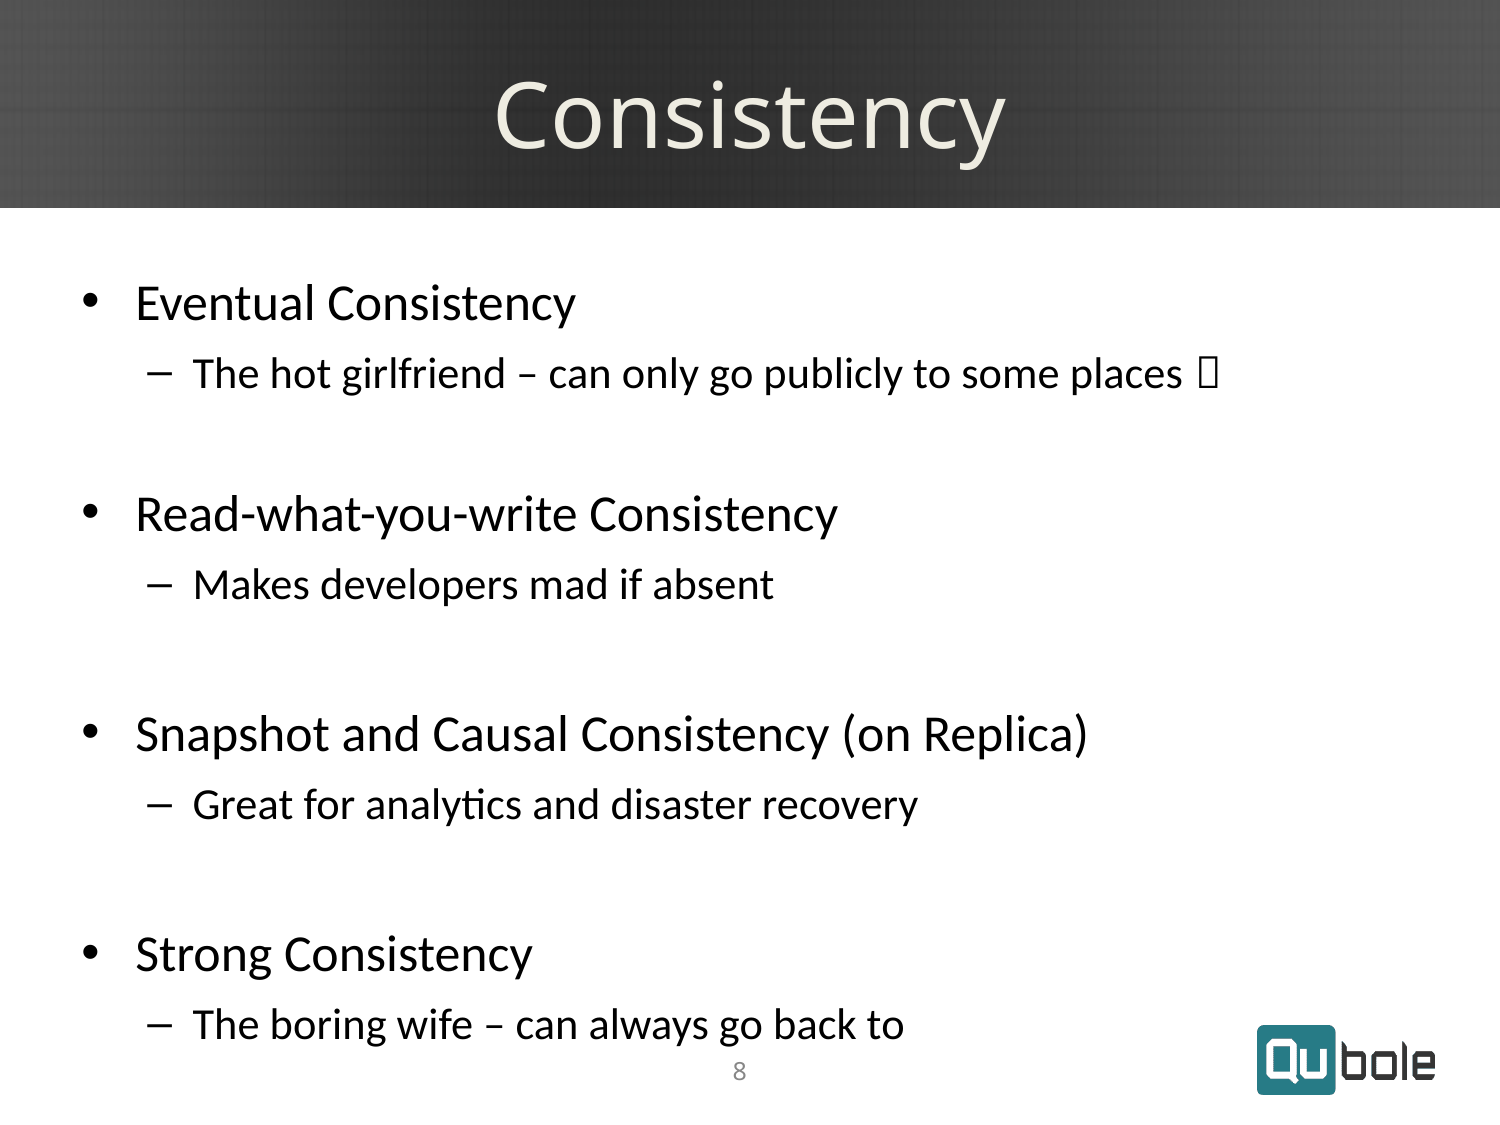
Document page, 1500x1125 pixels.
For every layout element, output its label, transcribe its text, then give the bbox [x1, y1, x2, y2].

list Eventual Consistency The hot girlfriend – can only go publicly to some places  Read-what-you-write Consistency Makes developers mad if absent Snapshot and Causal Consistency (on Replica) Great for analytics and disaster recovery Strong Consistency The boring wife – can always go back to [75, 262, 1425, 1059]
picture [0, 0, 1500, 209]
picture [1257, 1025, 1435, 1095]
